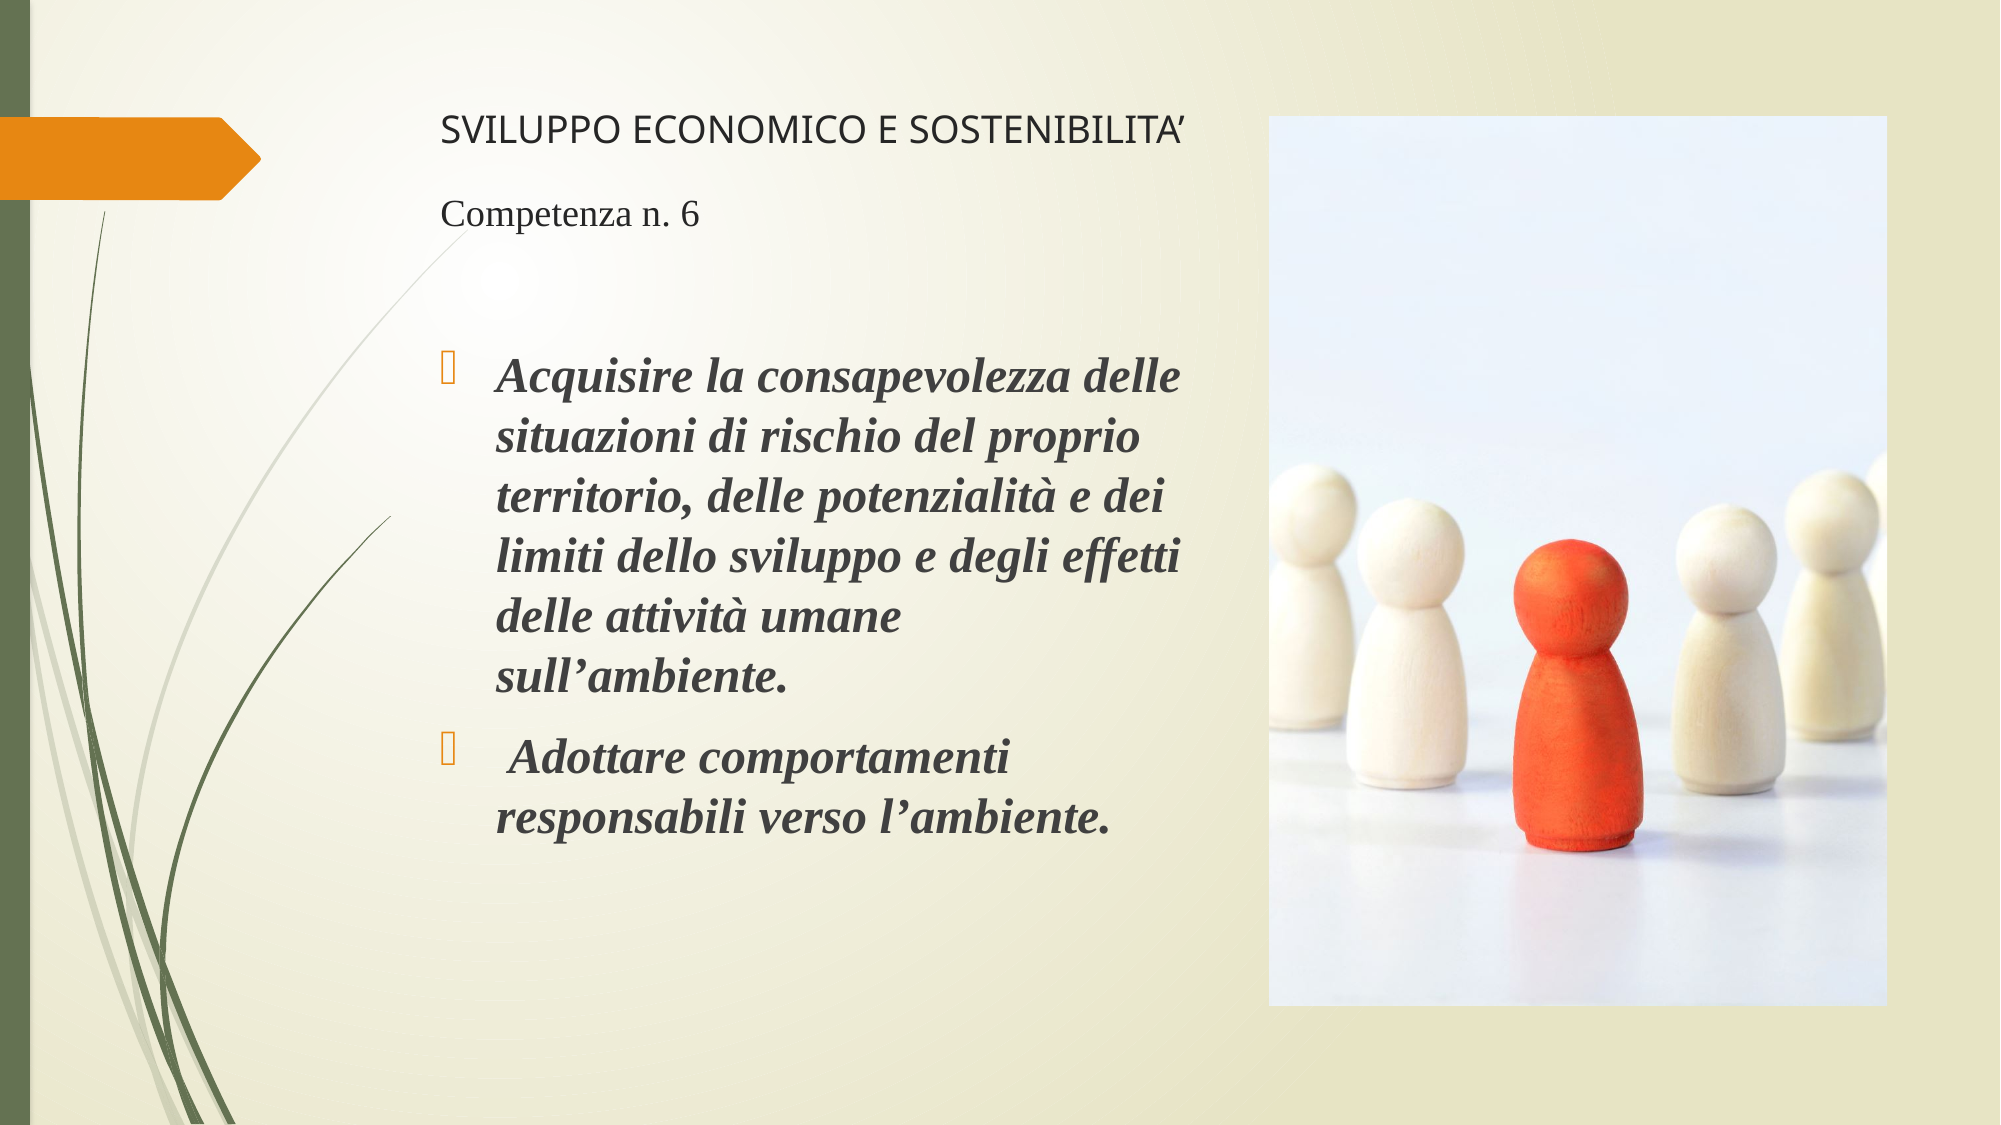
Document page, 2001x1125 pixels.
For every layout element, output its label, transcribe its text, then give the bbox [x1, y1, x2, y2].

title SVILUPPO ECONOMICO E SOSTENIBILITA’ Competenza n. 6 [425, 102, 1212, 313]
list Acquisire la consapevolezza delle situazioni di rischio del proprio territorio, delle potenzialità e dei limiti dello sviluppo e degli effetti delle attività umane sull’ambiente. Adottare comportamenti responsabili verso l’ambiente. [424, 334, 1213, 970]
picture [1268, 116, 1888, 1006]
